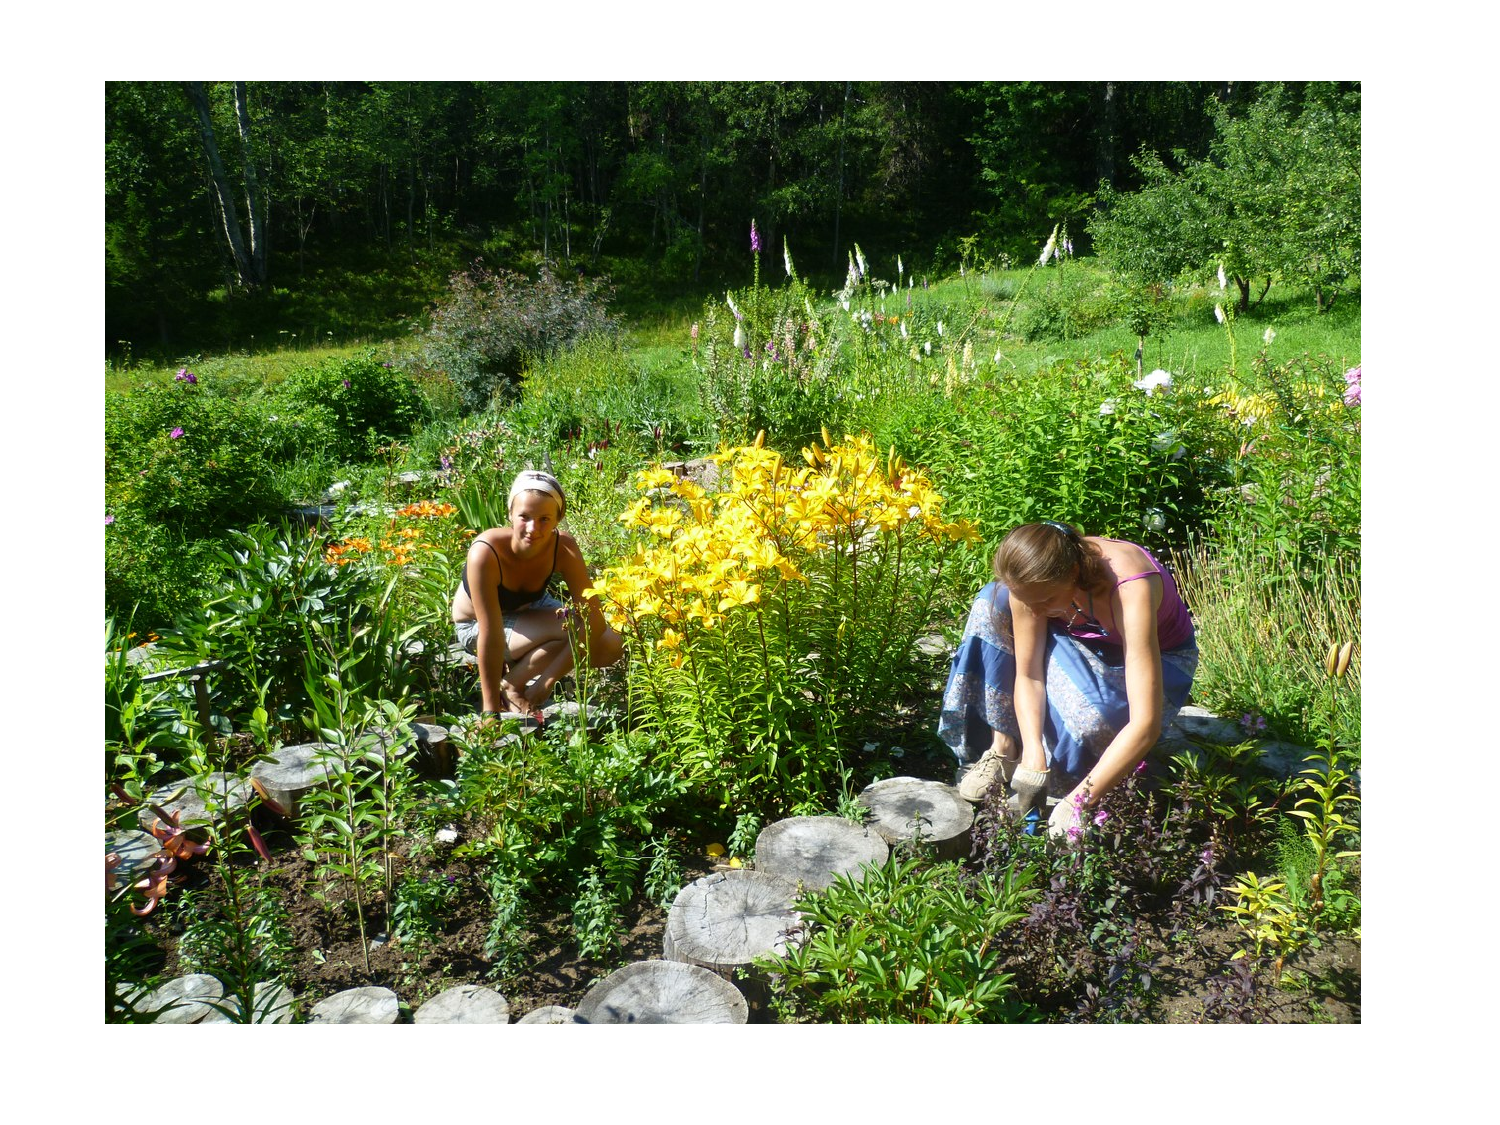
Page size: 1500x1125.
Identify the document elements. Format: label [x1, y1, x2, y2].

list [105, 81, 1362, 1024]
